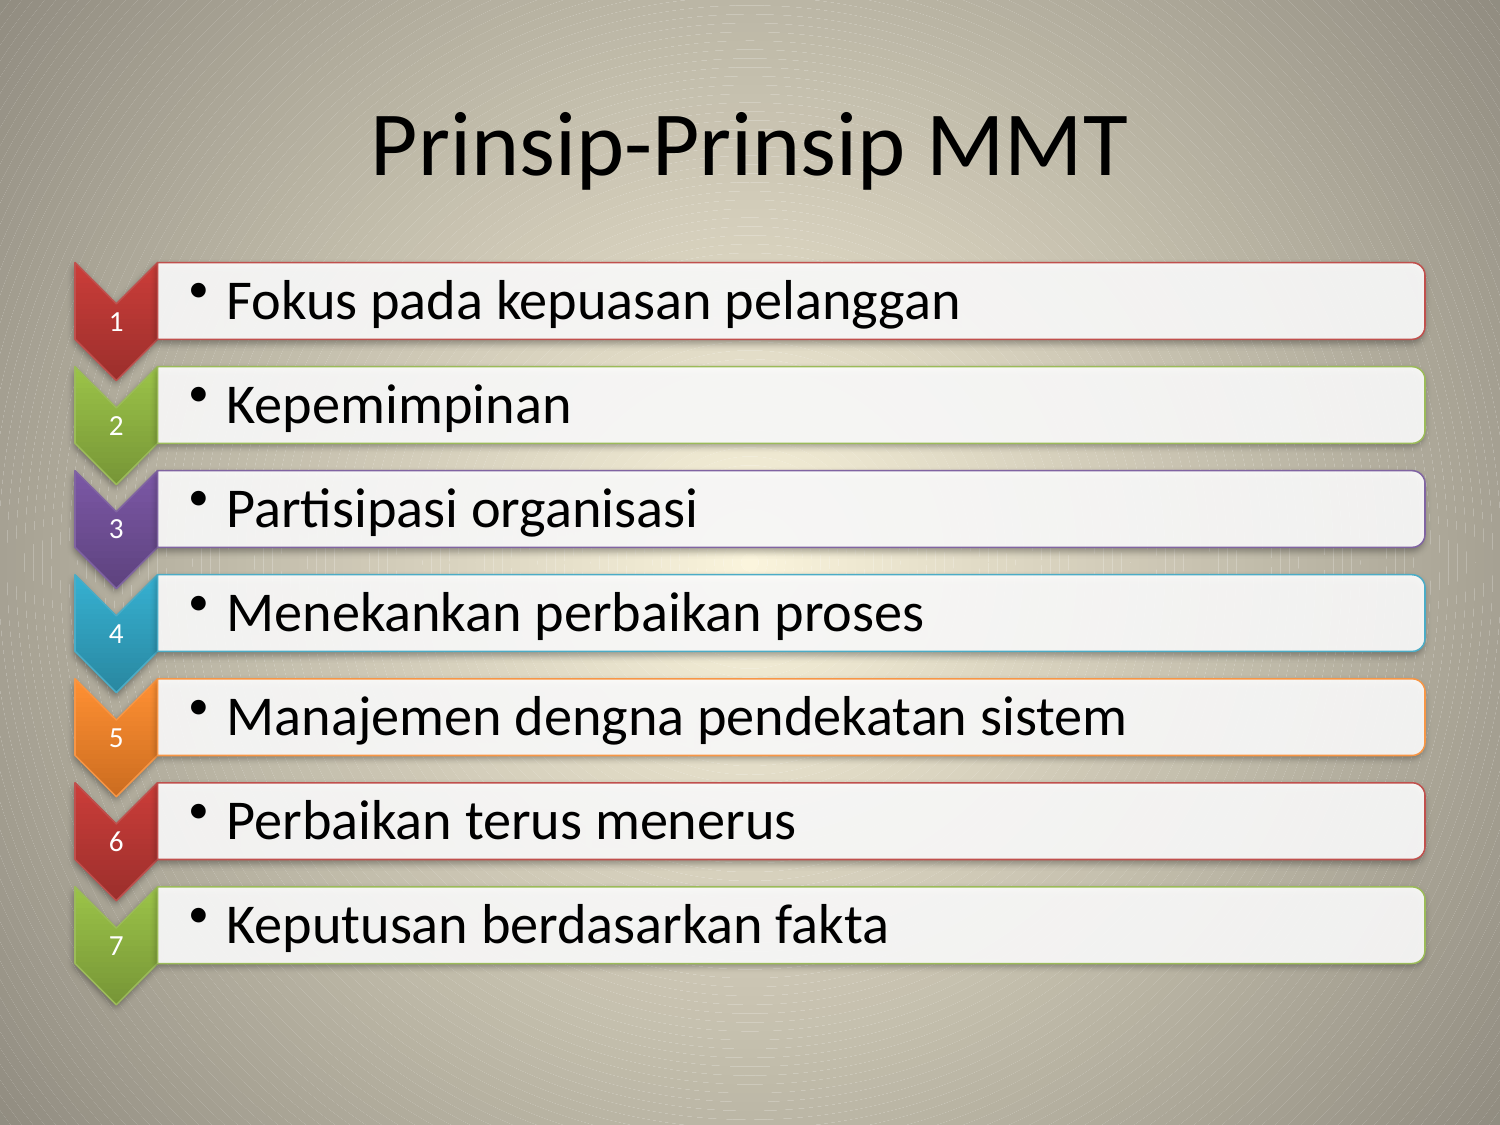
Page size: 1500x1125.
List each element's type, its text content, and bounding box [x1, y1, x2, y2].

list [74, 262, 1426, 1006]
title Prinsip-Prinsip MMT [75, 45, 1425, 233]
